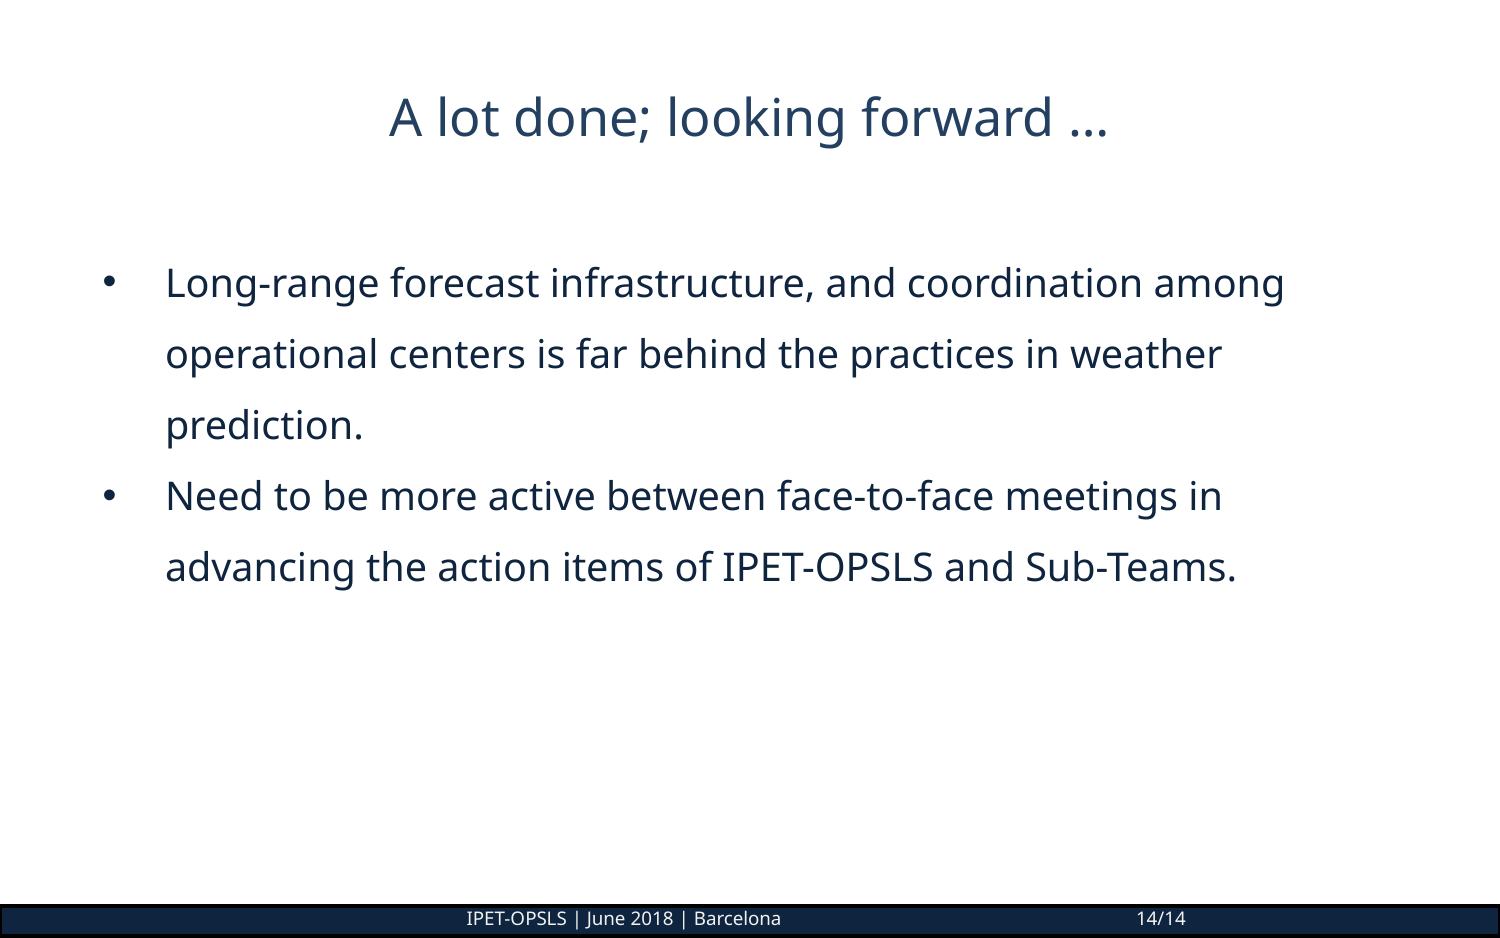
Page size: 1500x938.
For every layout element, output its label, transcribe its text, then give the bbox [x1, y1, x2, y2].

title A lot done; looking forward … [75, 37, 1425, 194]
list Long-range forecast infrastructure, and coordination among operational centers is far behind the practices in weather prediction. Need to be more active between face-to-face meetings in advancing the action items of IPET-OPSLS and Sub-Teams. [75, 218, 1425, 838]
